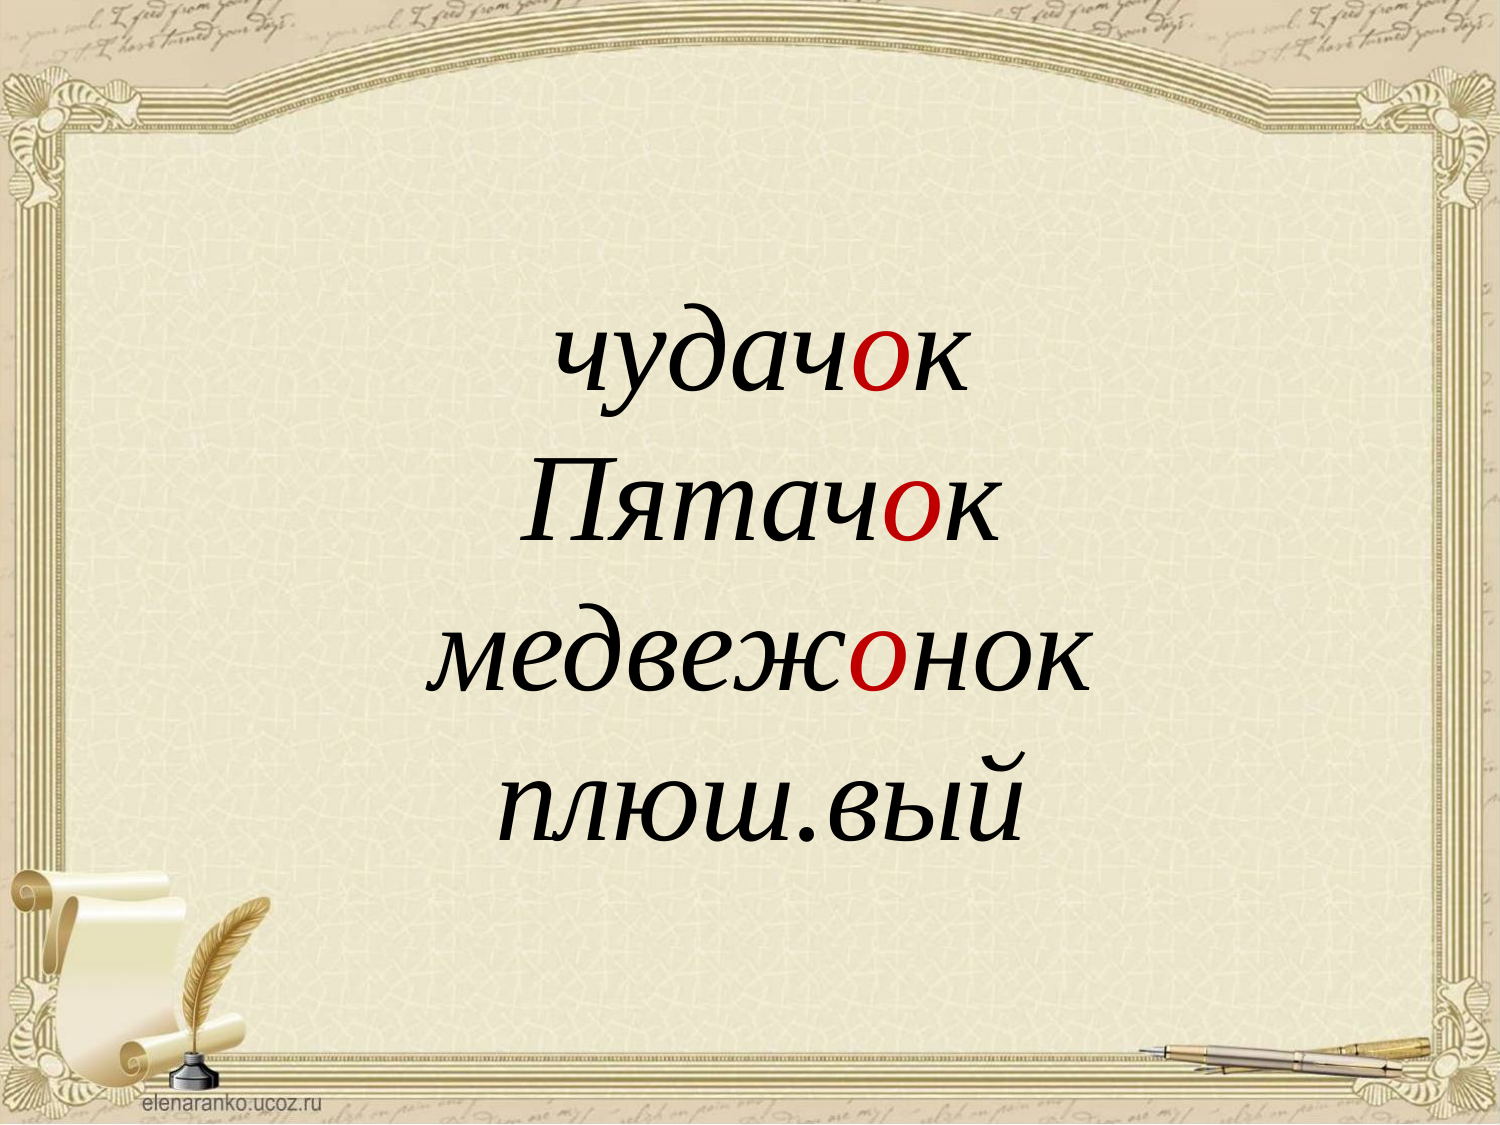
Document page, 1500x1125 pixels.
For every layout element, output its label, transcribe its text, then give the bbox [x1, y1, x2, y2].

text_box чудачок Пятачок медвежонок плюш.вый [210, 257, 1313, 873]
picture [0, 0, 1500, 1125]
